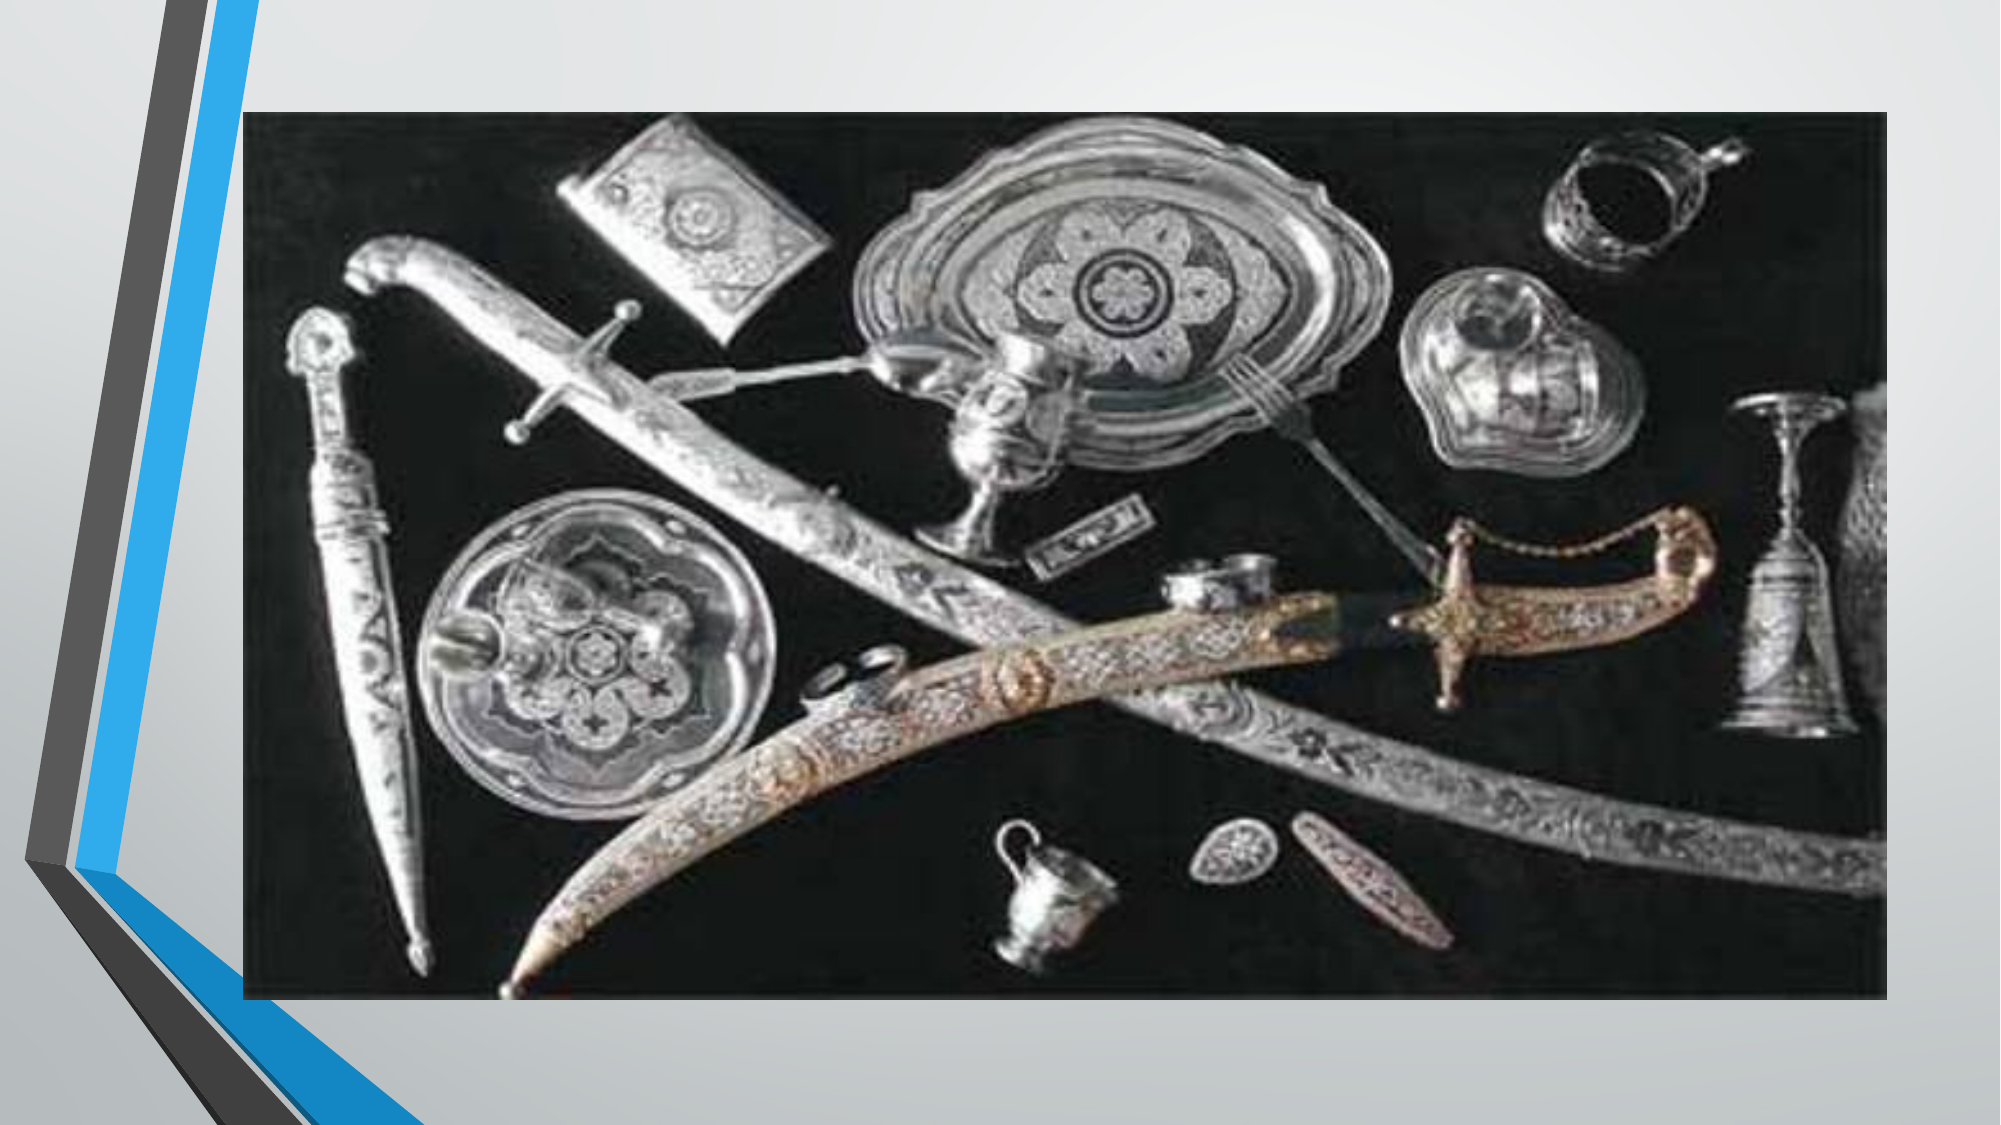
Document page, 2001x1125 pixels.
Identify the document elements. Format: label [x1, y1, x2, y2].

list [243, 112, 1888, 1001]
